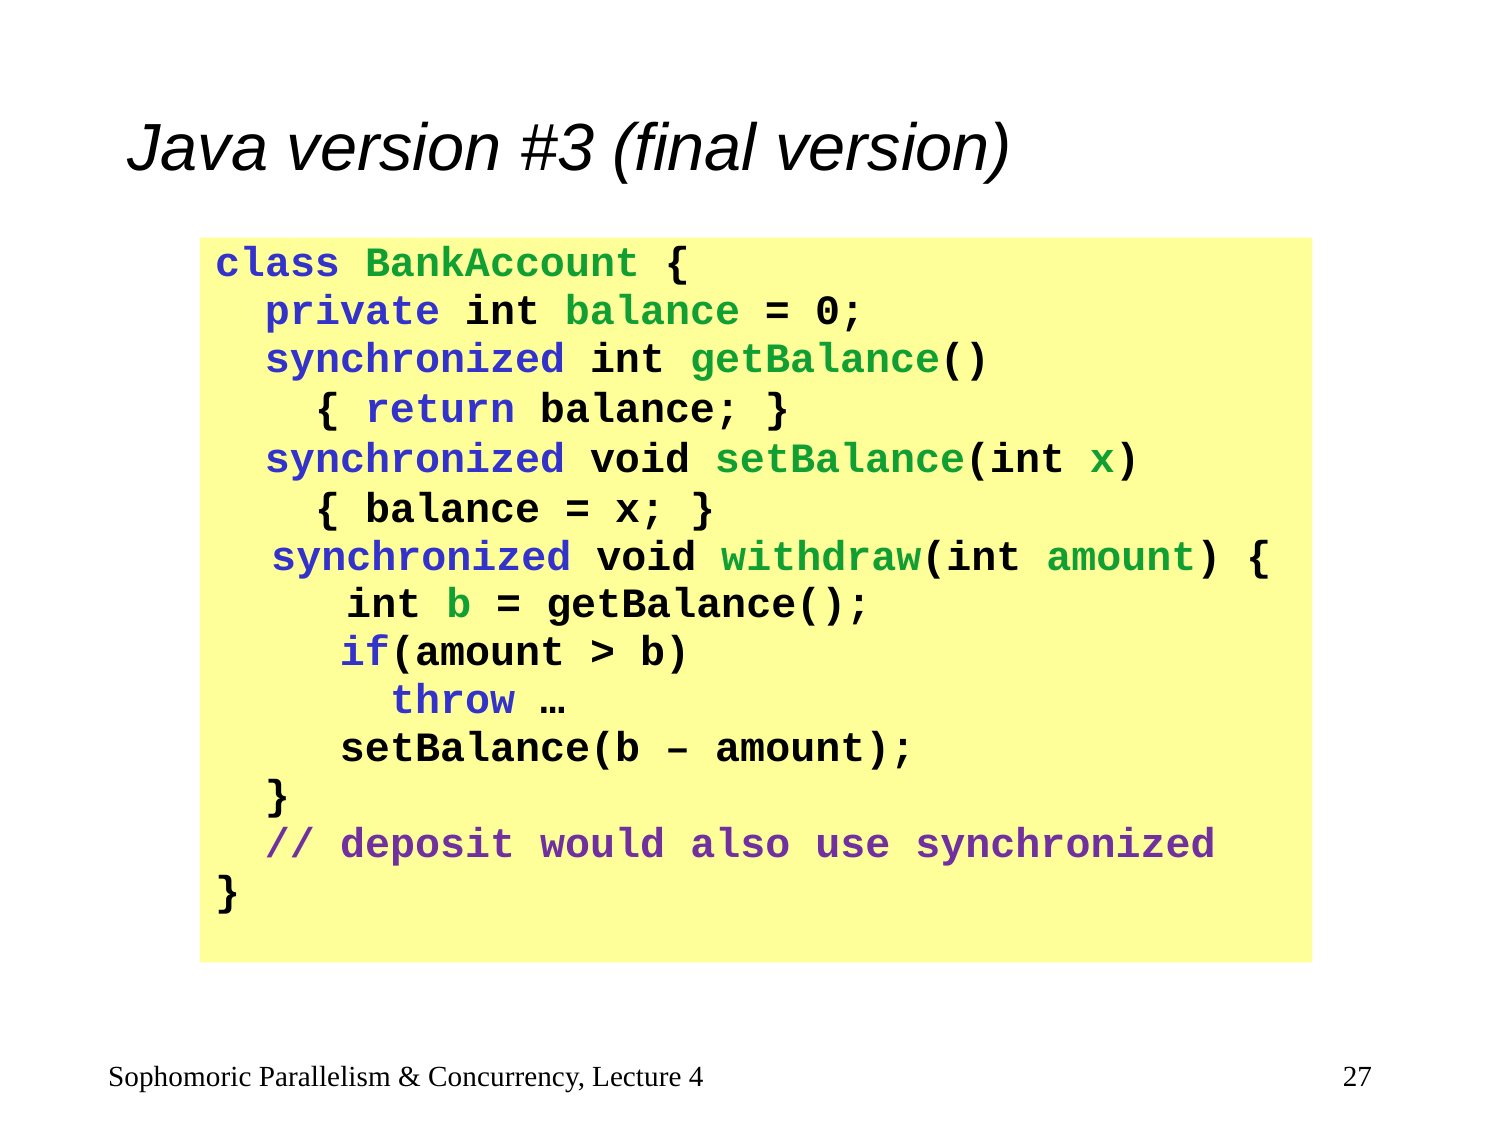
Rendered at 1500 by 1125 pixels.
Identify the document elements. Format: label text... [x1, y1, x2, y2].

slide_number 27 [1074, 1049, 1388, 1125]
text_box class BankAccount { private int balance = 0; synchronized int getBalance() { return balance; } synchronized void setBalance(int x) { balance = x; } synchronized void withdraw(int amount) { int b = getBalance(); if(amount > b) throw … setBalance(b – amount); } // deposit would also use synchronized } [199, 237, 1313, 963]
footer Sophomoric Parallelism & Concurrency, Lecture 4 [87, 1049, 726, 1125]
title Java version #3 (final version) [112, 49, 1388, 238]
